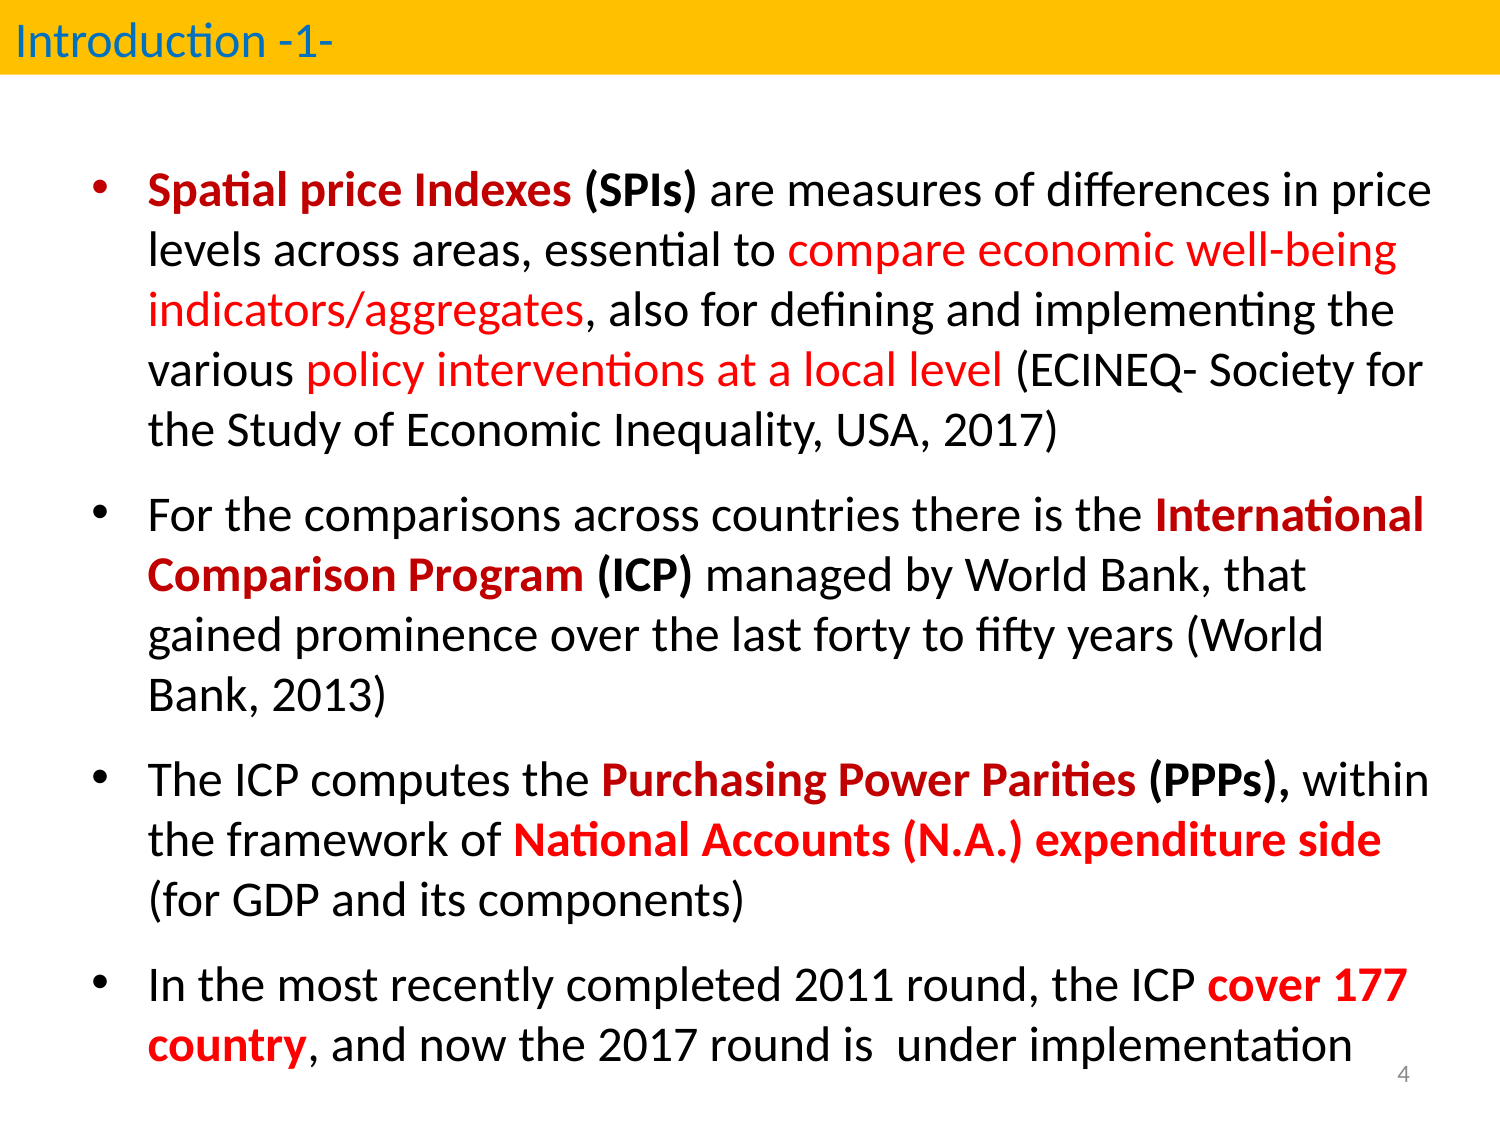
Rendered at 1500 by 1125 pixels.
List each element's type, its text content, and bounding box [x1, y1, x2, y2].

text_box Spatial price Indexes (SPIs) are measures of differences in price levels across areas, essential to compare economic well-being indicators/aggregates, also for defining and implementing the various policy interventions at a local level (ECINEQ- Society for the Study of Economic Inequality, USA, 2017) For the comparisons across countries there is the International Comparison Program (ICP) managed by World Bank, that gained prominence over the last forty to fifty years (World Bank, 2013) The ICP computes the Purchasing Power Parities (PPPs), within the framework of National Accounts (N.A.) expenditure side (for GDP and its components) In the most recently completed 2011 round, the ICP cover 177 country, and now the 2017 round is under implementation [76, 149, 1459, 1079]
slide_number 4 [1074, 1042, 1425, 1103]
text_box Introduction -1- [0, 0, 1500, 75]
